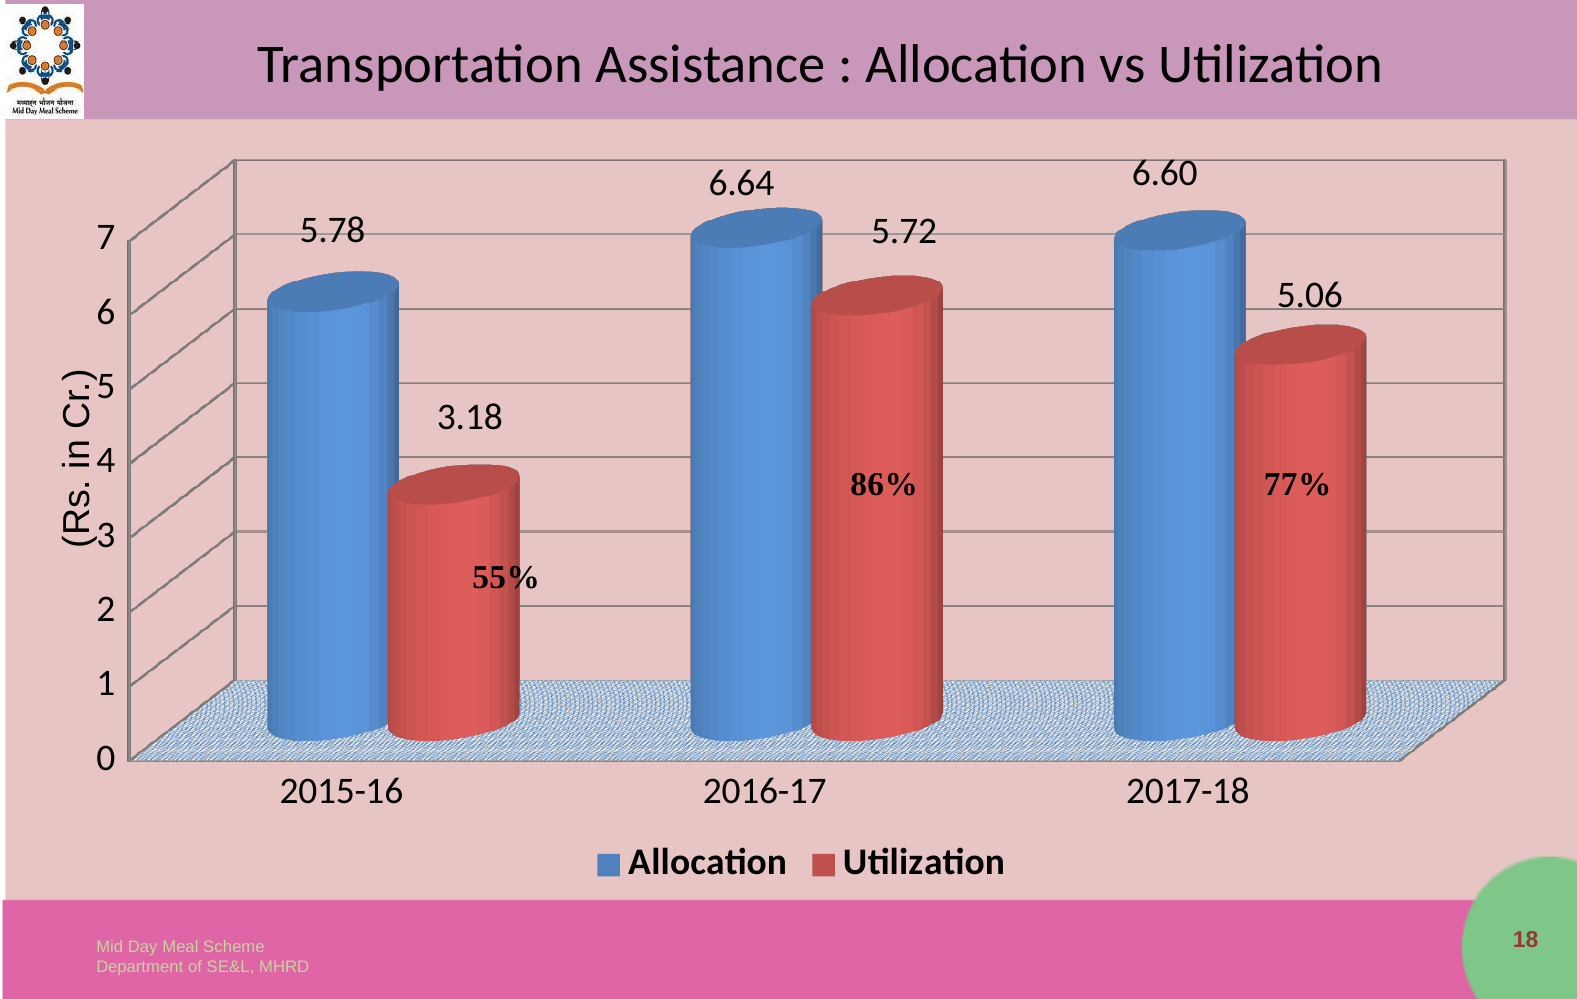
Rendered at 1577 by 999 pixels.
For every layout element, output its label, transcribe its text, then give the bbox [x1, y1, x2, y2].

footer Mid Day Meal Scheme Department of SE&L, MHRD [85, 913, 593, 999]
title Transportation Assistance : Allocation vs Utilization [138, 0, 1504, 122]
picture [0, 0, 1577, 999]
slide_number 18 [1473, 898, 1577, 978]
chart [52, 143, 1551, 892]
